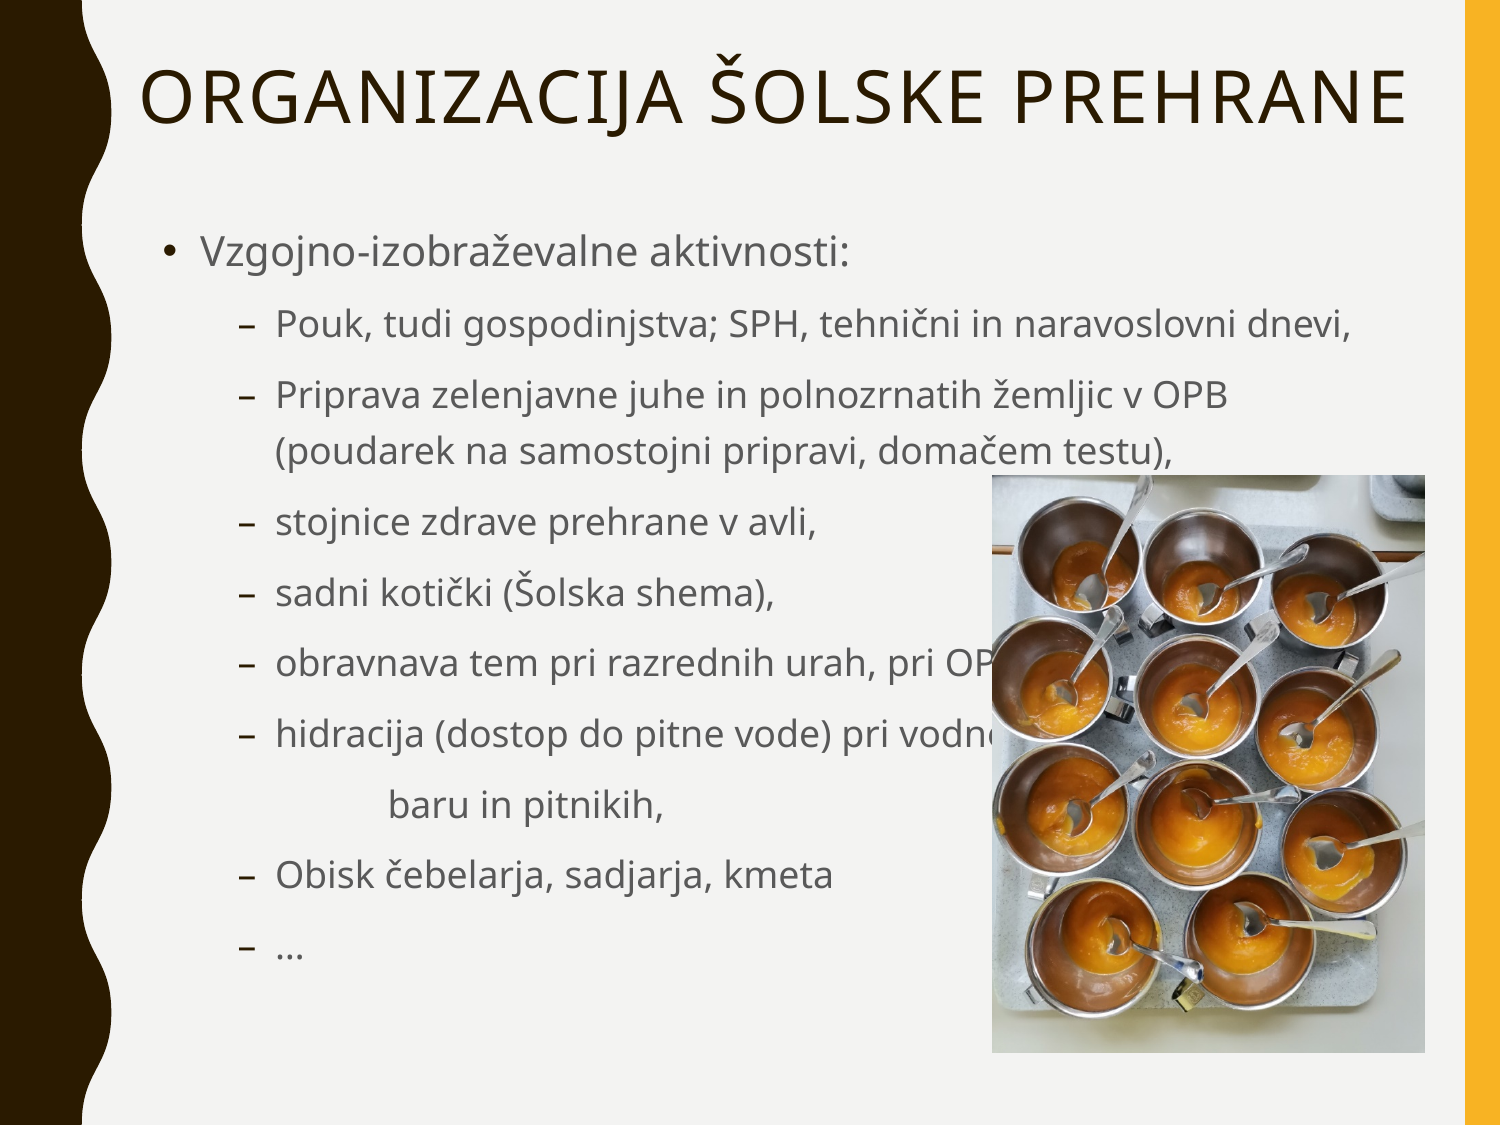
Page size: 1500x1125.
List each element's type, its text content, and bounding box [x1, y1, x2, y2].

title Organizacija šolske prehrane [123, 43, 1425, 173]
list Vzgojno-izobraževalne aktivnosti: Pouk, tudi gospodinjstva; SPH, tehnični in naravoslovni dnevi, Priprava zelenjavne juhe in polnozrnatih žemljic v OPB (poudarek na samostojni pripravi, domačem testu), stojnice zdrave prehrane v avli, sadni kotički (Šolska shema), obravnava tem pri razrednih urah, pri OPB, hidracija (dostop do pitne vode) pri vodnem baru in pitnikih, Obisk čebelarja, sadjarja, kmeta … [147, 208, 1425, 1059]
picture [992, 475, 1425, 1053]
